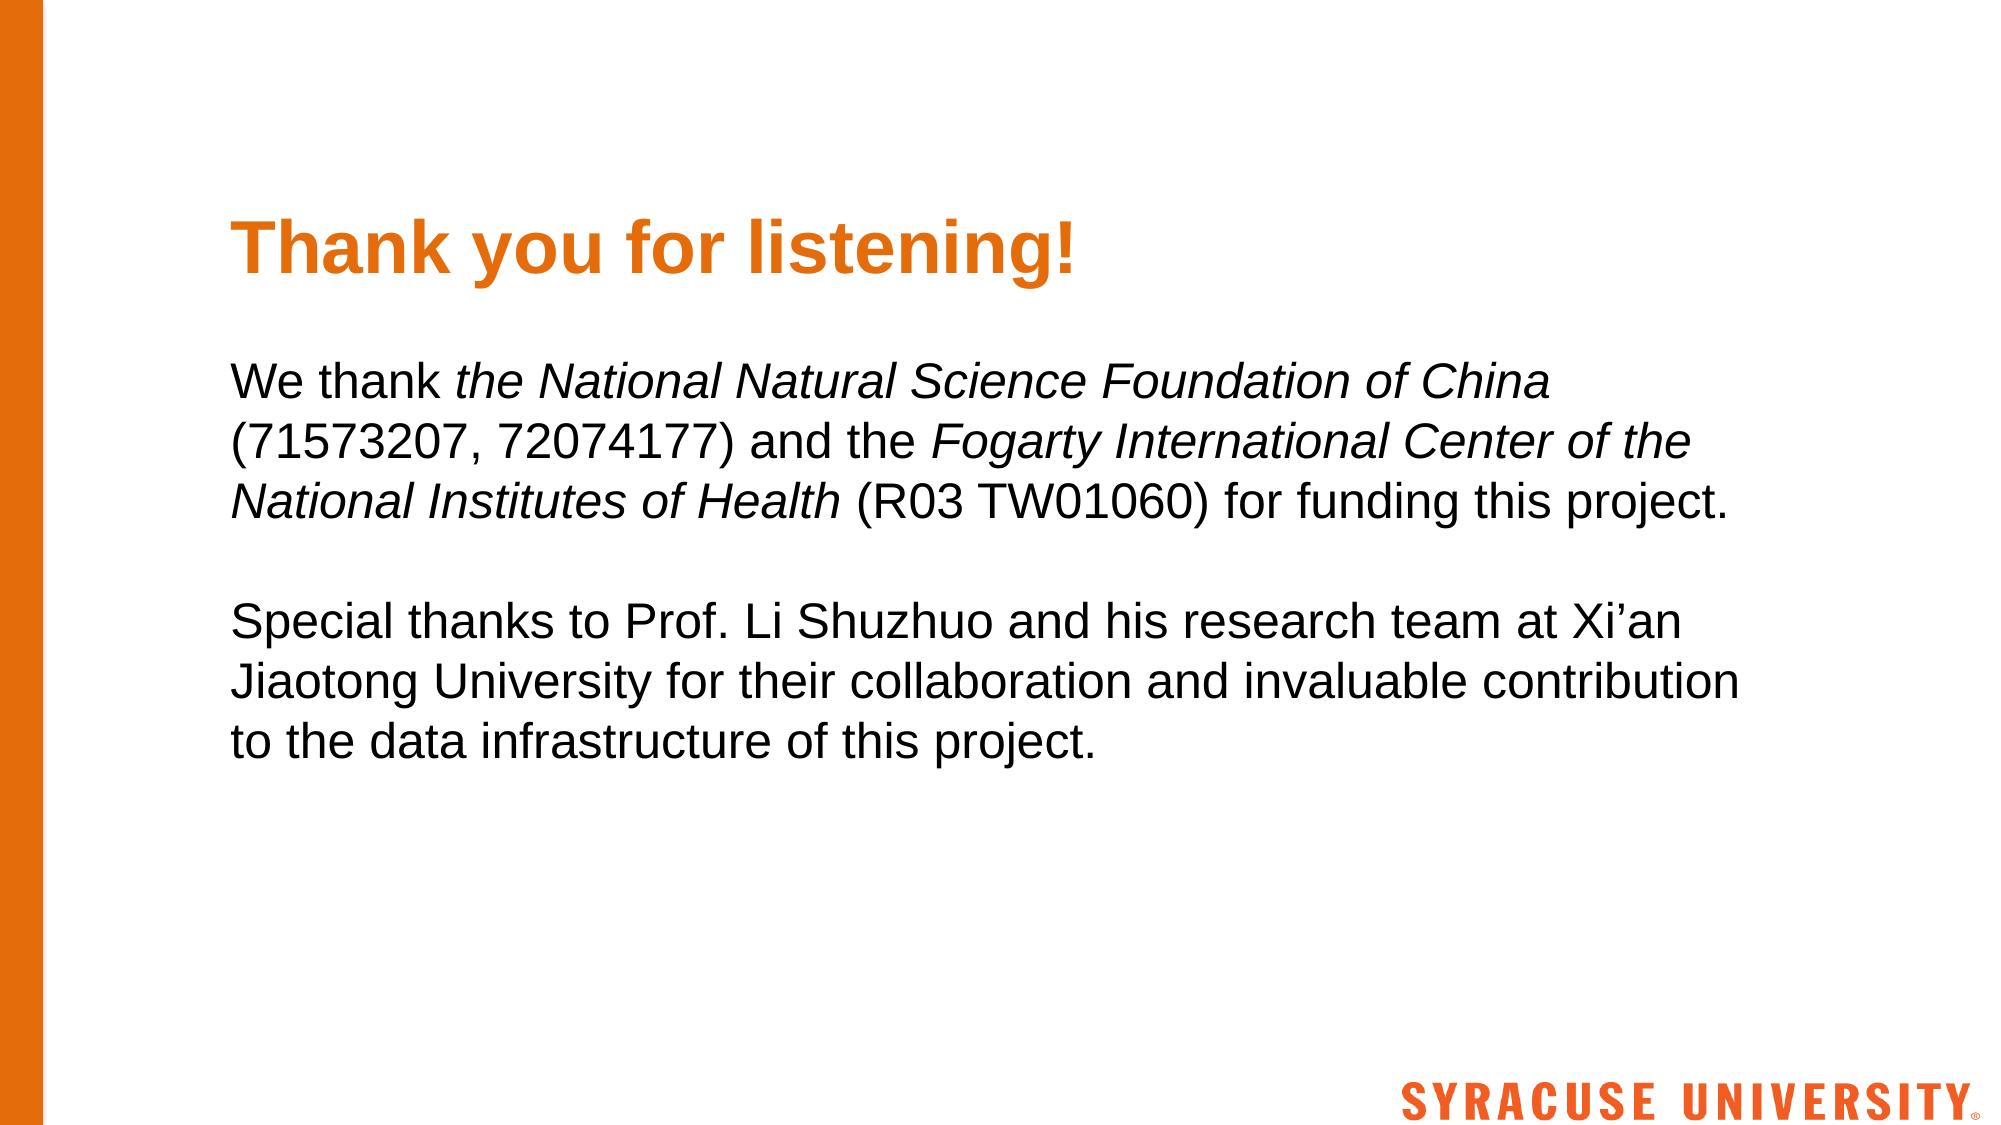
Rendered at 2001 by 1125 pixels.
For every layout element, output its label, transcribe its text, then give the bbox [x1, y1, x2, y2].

picture [1402, 1082, 2000, 1125]
title Thank you for listening! We thank the National Natural Science Foundation of China (71573207, 72074177) and the Fogarty International Center of the National Institutes of Health (R03 TW01060) for funding this project. Special thanks to Prof. Li Shuzhuo and his research team at Xi’an Jiaotong University for their collaboration and invaluable contribution to the data infrastructure of this project. [215, 434, 1785, 622]
